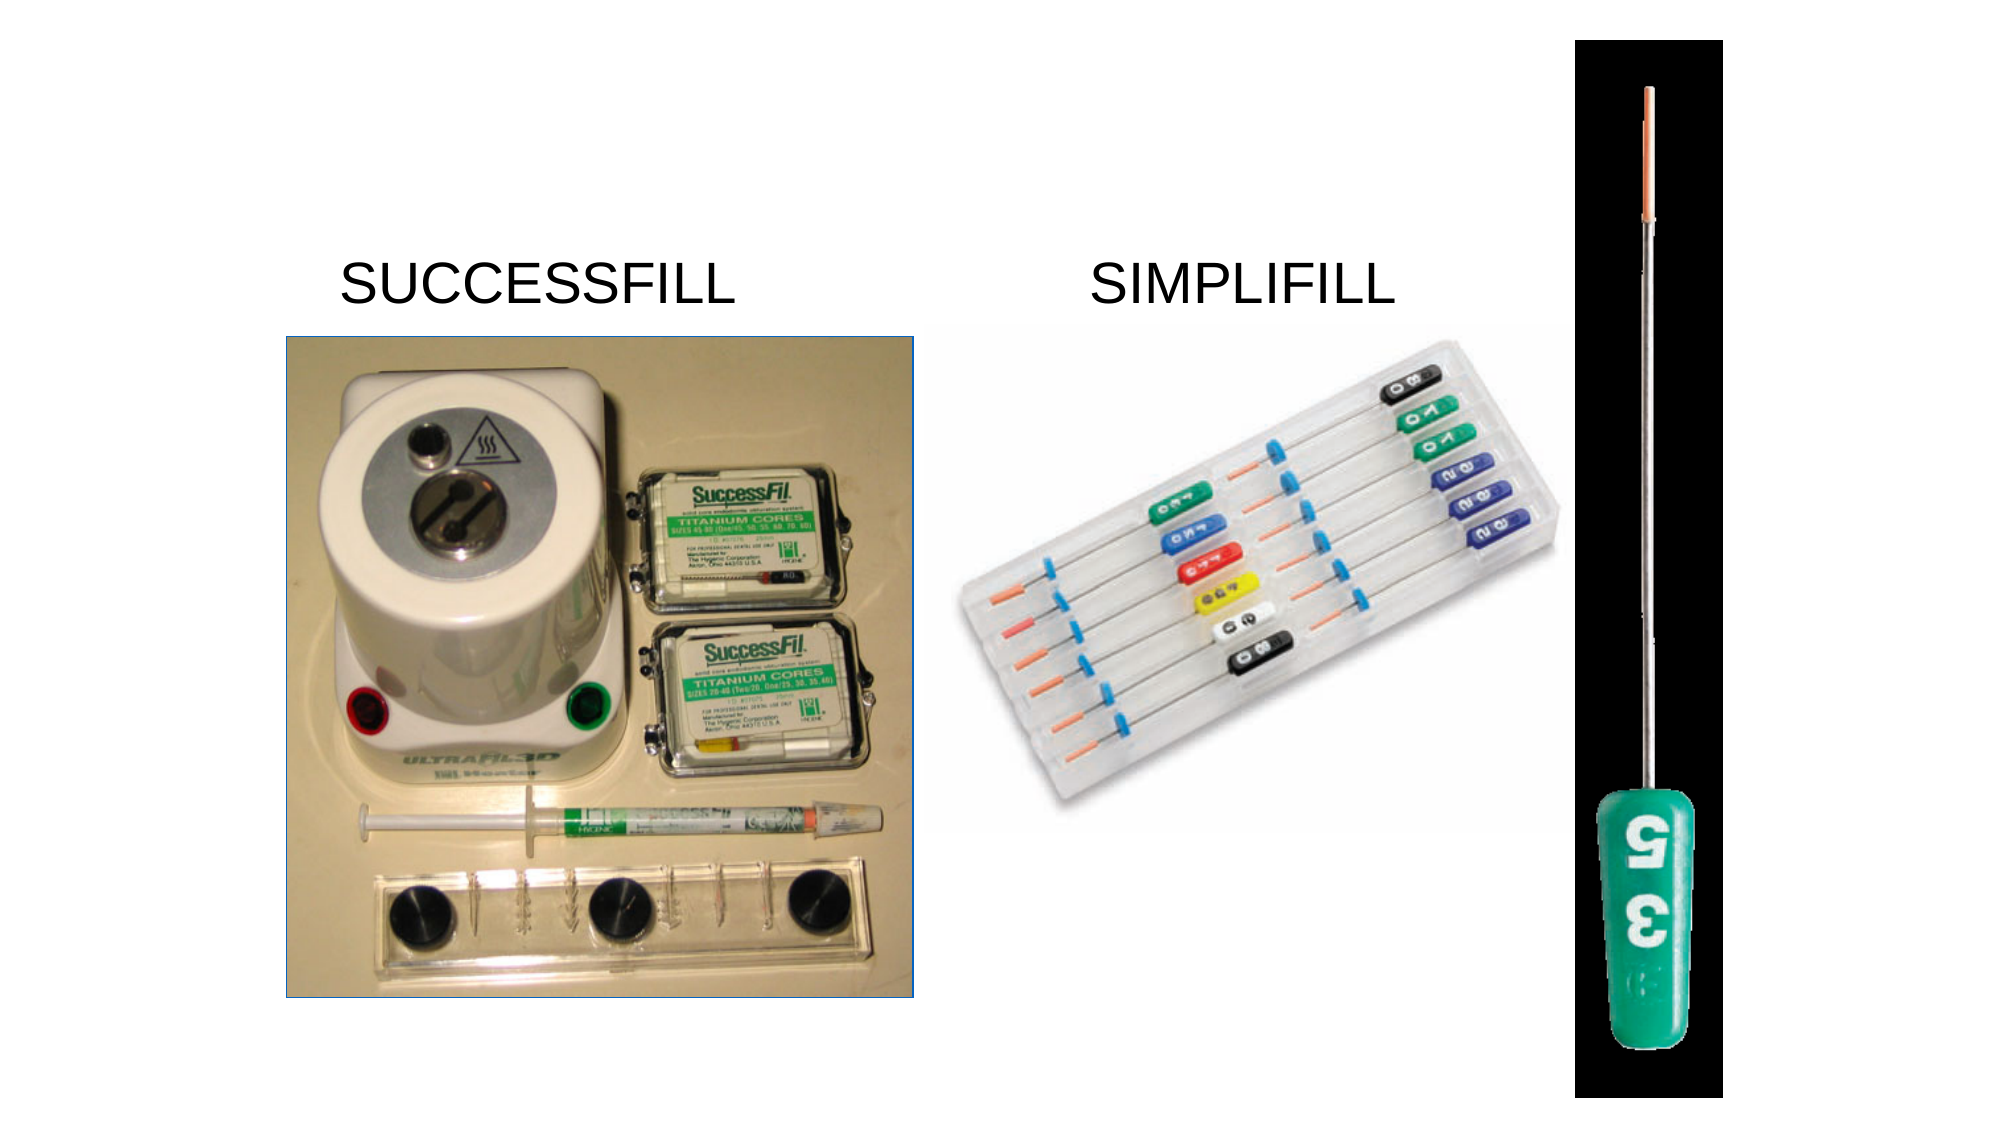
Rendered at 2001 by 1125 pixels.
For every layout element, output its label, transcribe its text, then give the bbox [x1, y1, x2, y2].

text_box SIMPLIFILL [1074, 237, 1438, 323]
picture [924, 40, 1723, 1098]
picture [287, 337, 913, 997]
text_box SUCCESSFILL [324, 237, 863, 323]
